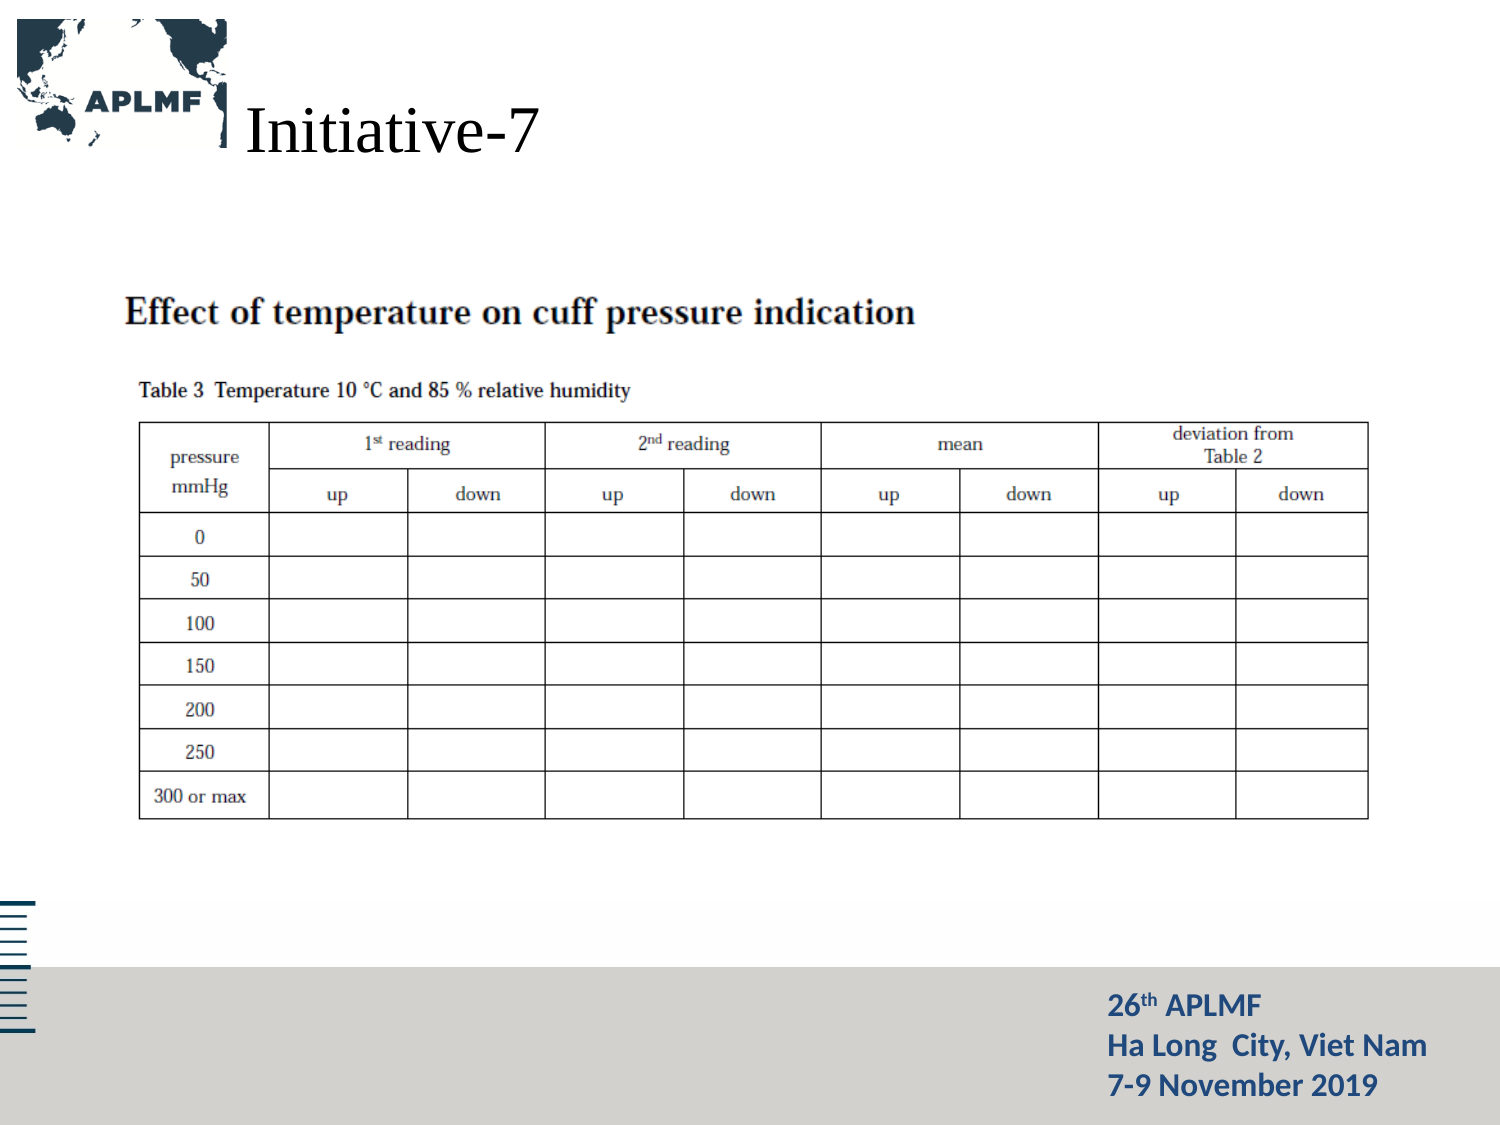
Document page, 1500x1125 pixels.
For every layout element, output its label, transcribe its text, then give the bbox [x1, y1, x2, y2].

picture [111, 373, 1392, 835]
text_box Initiative-7 [230, 78, 1294, 173]
picture [111, 278, 936, 350]
picture [17, 18, 228, 148]
picture [0, 901, 1500, 1125]
